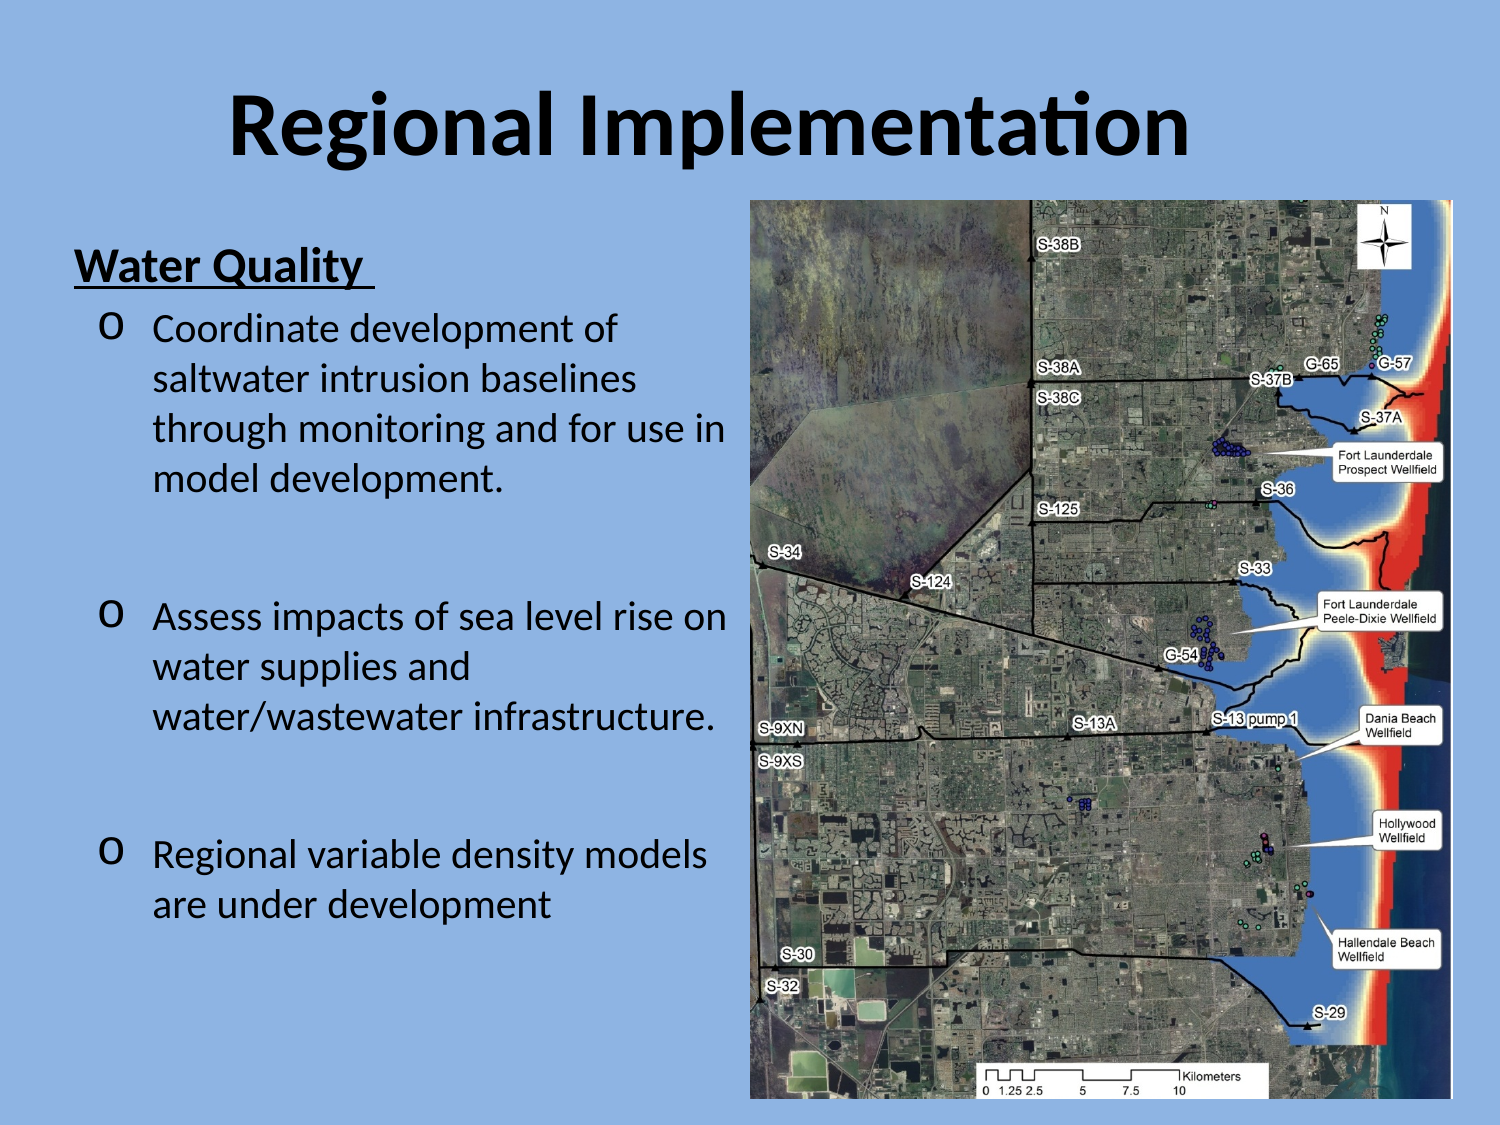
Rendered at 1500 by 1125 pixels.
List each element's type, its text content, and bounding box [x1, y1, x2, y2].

list Water Quality Coordinate development of saltwater intrusion baselines through monitoring and for use in model development. Assess impacts of sea level rise on water supplies and water/wastewater infrastructure. Regional variable density models are under development [24, 224, 744, 1075]
picture [749, 200, 1453, 1100]
title Regional Implementation [87, 24, 1335, 213]
